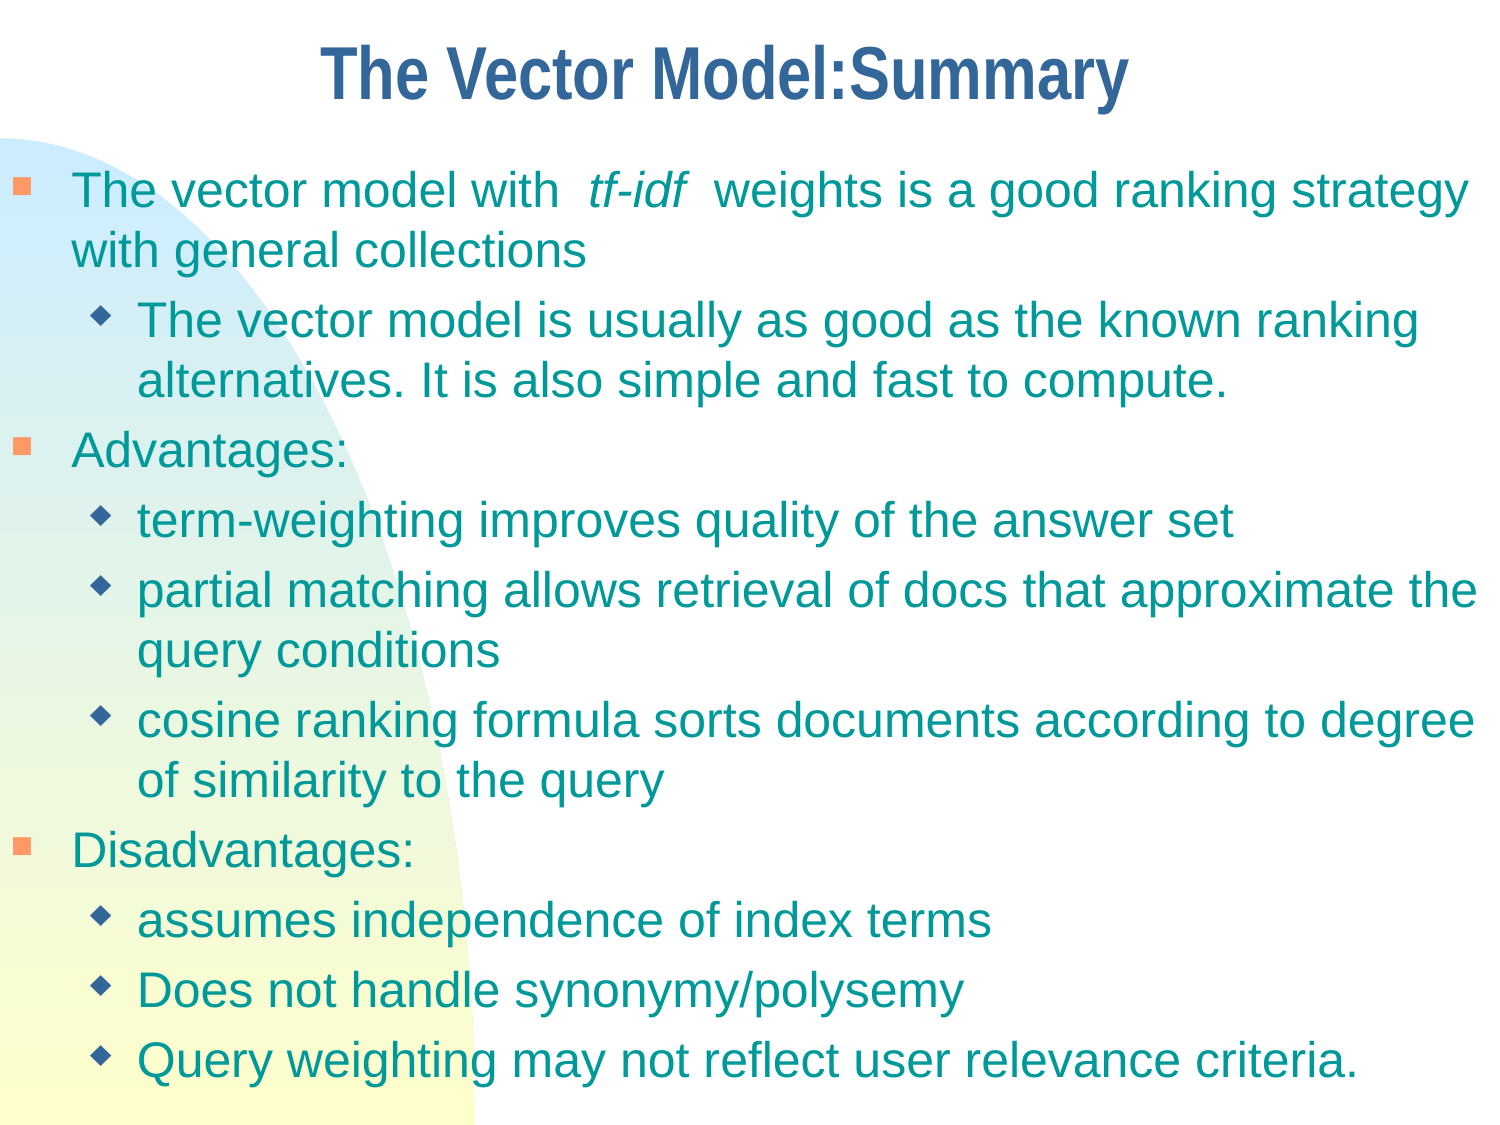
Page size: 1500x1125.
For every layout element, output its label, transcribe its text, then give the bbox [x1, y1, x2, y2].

text_box The vector model with tf-idf weights is a good ranking strategy with general collections The vector model is usually as good as the known ranking alternatives. It is also simple and fast to compute. Advantages: term-weighting improves quality of the answer set partial matching allows retrieval of docs that approximate the query conditions cosine ranking formula sorts documents according to degree of similarity to the query Disadvantages: assumes independence of index terms Does not handle synonymy/polysemy Query weighting may not reflect user relevance criteria. [0, 149, 1500, 825]
text_box The Vector Model:Summary [162, 24, 1288, 138]
